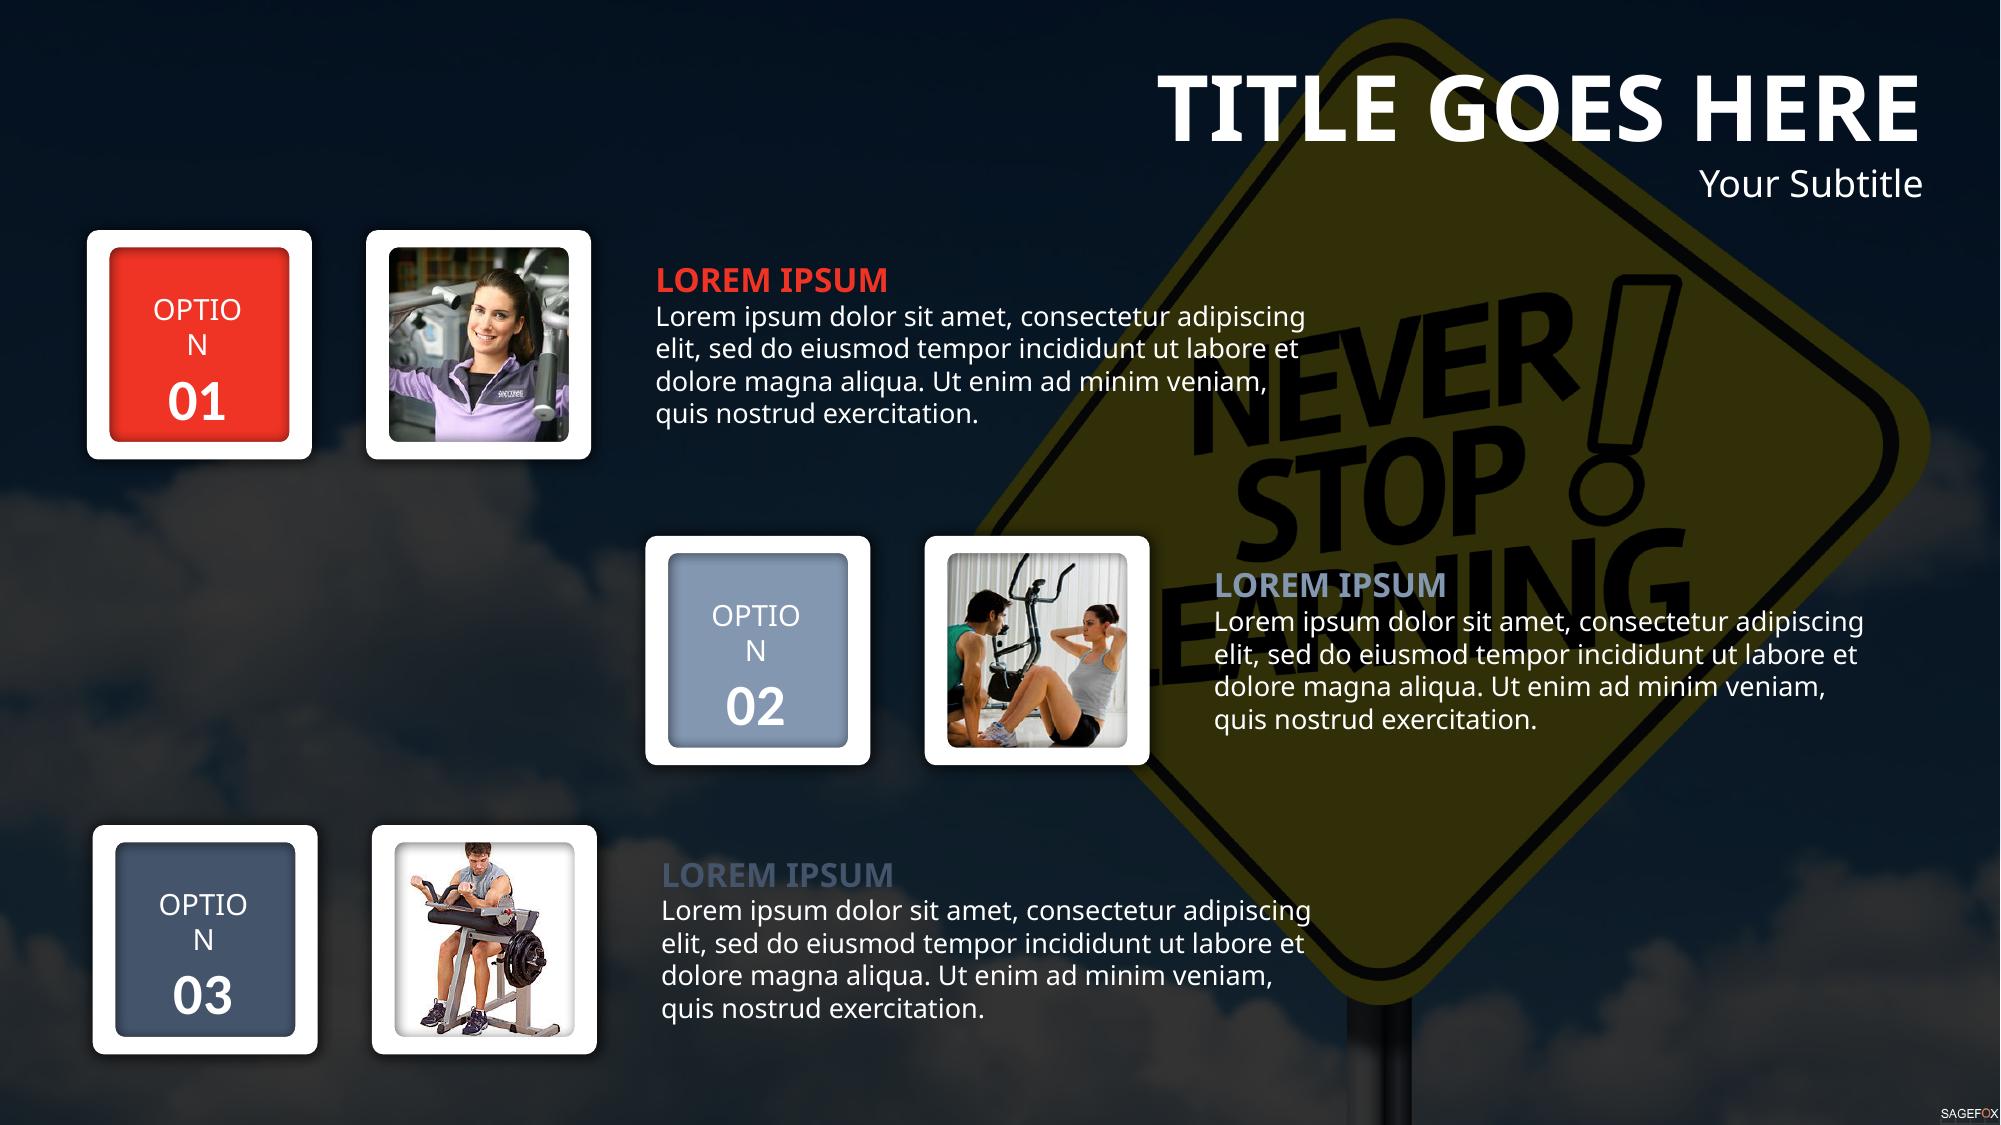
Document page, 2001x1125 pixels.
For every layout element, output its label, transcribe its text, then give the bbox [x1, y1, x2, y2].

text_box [366, 230, 592, 460]
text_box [86, 230, 312, 460]
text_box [645, 535, 871, 766]
text_box TITLE GOES HERE Your Subtitle [1035, 42, 1939, 212]
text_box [92, 825, 318, 1055]
picture [0, 0, 2001, 1125]
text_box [924, 535, 1150, 766]
text_box LOREM IPSUM Lorem ipsum dolor sit amet, consectetur adipiscing elit, sed do eiusmod tempor incididunt ut labore et dolore magna aliqua. Ut enim ad minim veniam, quis nostrud exercitation. [651, 848, 1336, 1029]
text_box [371, 825, 597, 1055]
text_box LOREM IPSUM Lorem ipsum dolor sit amet, consectetur adipiscing elit, sed do eiusmod tempor incididunt ut labore et dolore magna aliqua. Ut enim ad minim veniam, quis nostrud exercitation. [1204, 559, 1889, 740]
text_box LOREM IPSUM Lorem ipsum dolor sit amet, consectetur adipiscing elit, sed do eiusmod tempor incididunt ut labore et dolore magna aliqua. Ut enim ad minim veniam, quis nostrud exercitation. [645, 253, 1330, 434]
